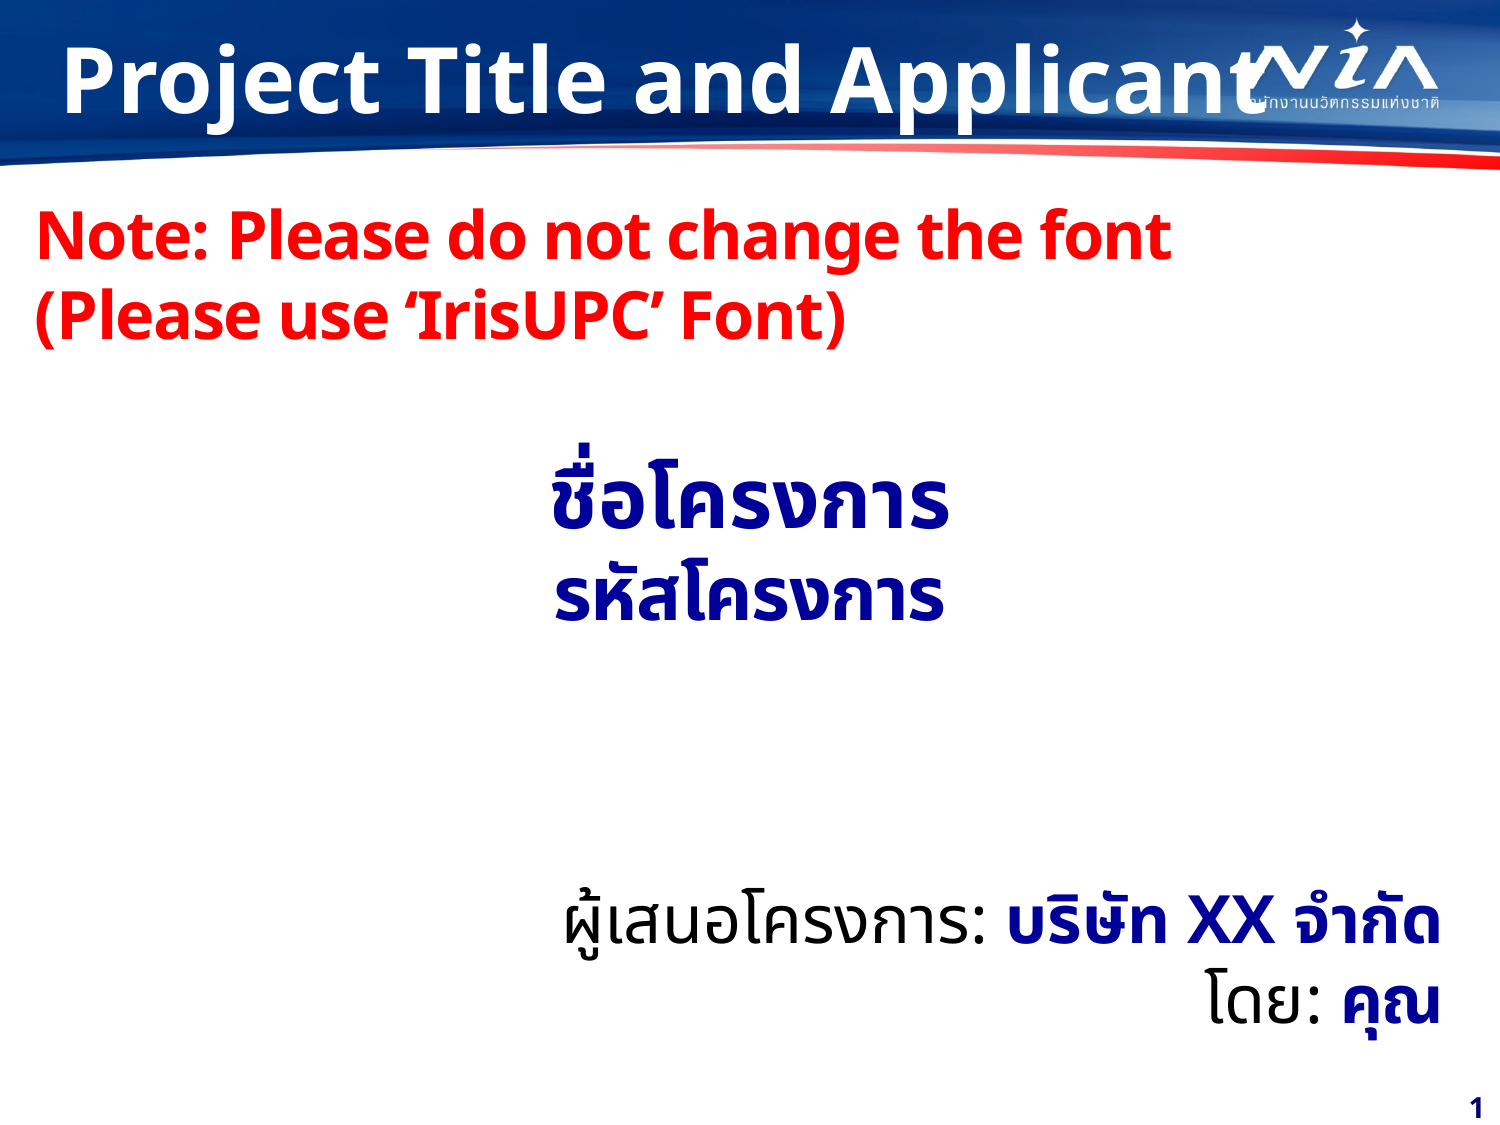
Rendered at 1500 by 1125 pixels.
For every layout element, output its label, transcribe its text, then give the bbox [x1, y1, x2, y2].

text_box Note: Please do not change the font (Please use ‘IrisUPC’ Font) [19, 186, 1421, 361]
text_box ผู้เสนอโครงการ: บริษัท XX จำกัด โดย: คุณ [57, 869, 1459, 1045]
picture [0, 0, 1500, 179]
text_box ชื่อโครงการ รหัสโครงการ [85, 438, 1415, 643]
